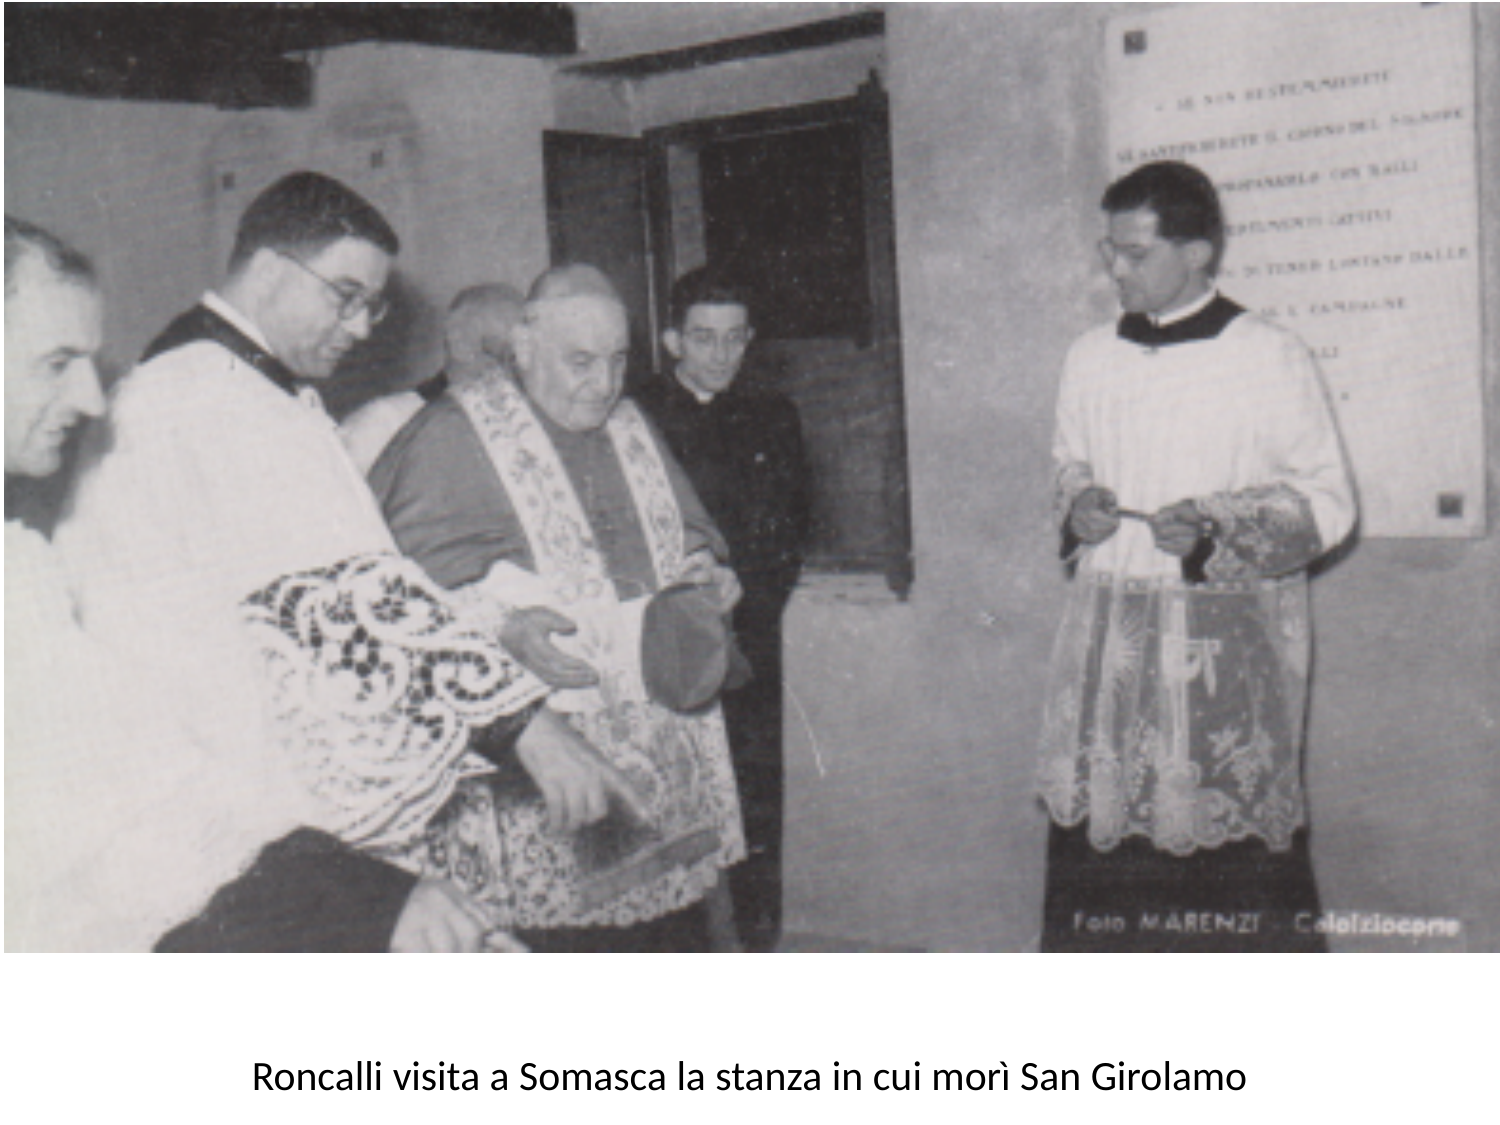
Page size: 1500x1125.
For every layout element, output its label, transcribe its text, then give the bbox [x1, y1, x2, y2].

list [3, 1, 1500, 953]
title Roncalli visita a Somasca la stanza in cui morì San Girolamo [75, 1023, 1425, 1125]
